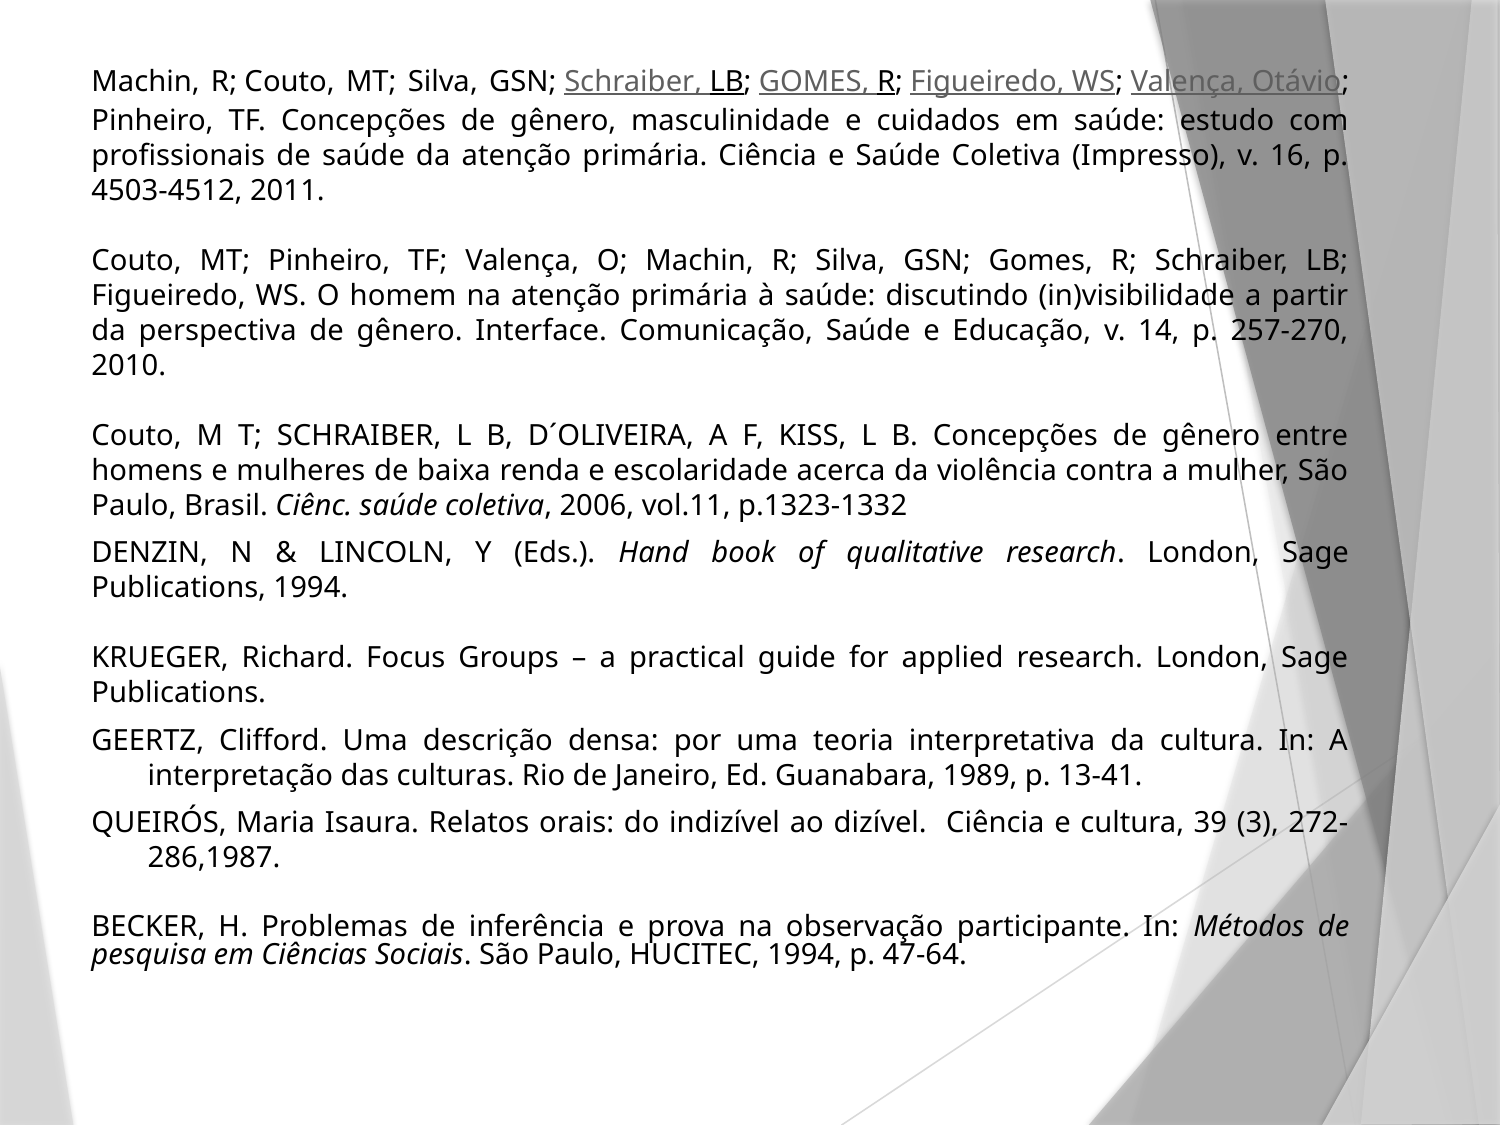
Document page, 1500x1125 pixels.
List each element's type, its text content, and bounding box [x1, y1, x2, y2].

text_box Machin, R; Couto, MT; Silva, GSN; Schraiber, LB; GOMES, R; Figueiredo, WS; Valença, Otávio; Pinheiro, TF. Concepções de gênero, masculinidade e cuidados em saúde: estudo com profissionais de saúde da atenção primária. Ciência e Saúde Coletiva (Impresso), v. 16, p. 4503-4512, 2011. Couto, MT; Pinheiro, TF; Valença, O; Machin, R; Silva, GSN; Gomes, R; Schraiber, LB; Figueiredo, WS. O homem na atenção primária à saúde: discutindo (in)visibilidade a partir da perspectiva de gênero. Interface. Comunicação, Saúde e Educação, v. 14, p. 257-270, 2010. Couto, M T; SCHRAIBER, L B, D´OLIVEIRA, A F, KISS, L B. Concepções de gênero entre homens e mulheres de baixa renda e escolaridade acerca da violência contra a mulher, São Paulo, Brasil. Ciênc. saúde coletiva, 2006, vol.11, p.1323-1332 DENZIN, N & LINCOLN, Y (Eds.). Hand book of qualitative research. London, Sage Publications, 1994. KRUEGER, Richard. Focus Groups – a practical guide for applied research. London, Sage Publications. GEERTZ, Clifford. Uma descrição densa: por uma teoria interpretativa da cultura. In: A interpretação das culturas. Rio de Janeiro, Ed. Guanabara, 1989, p. 13-41. QUEIRÓS, Maria Isaura. Relatos orais: do indizível ao dizível. Ciência e cultura, 39 (3), 272-286,1987. BECKER, H. Problemas de inferência e prova na observação participante. In: Métodos de pesquisa em Ciências Sociais. São Paulo, HUCITEC, 1994, p. 47-64. [76, 54, 1365, 1125]
